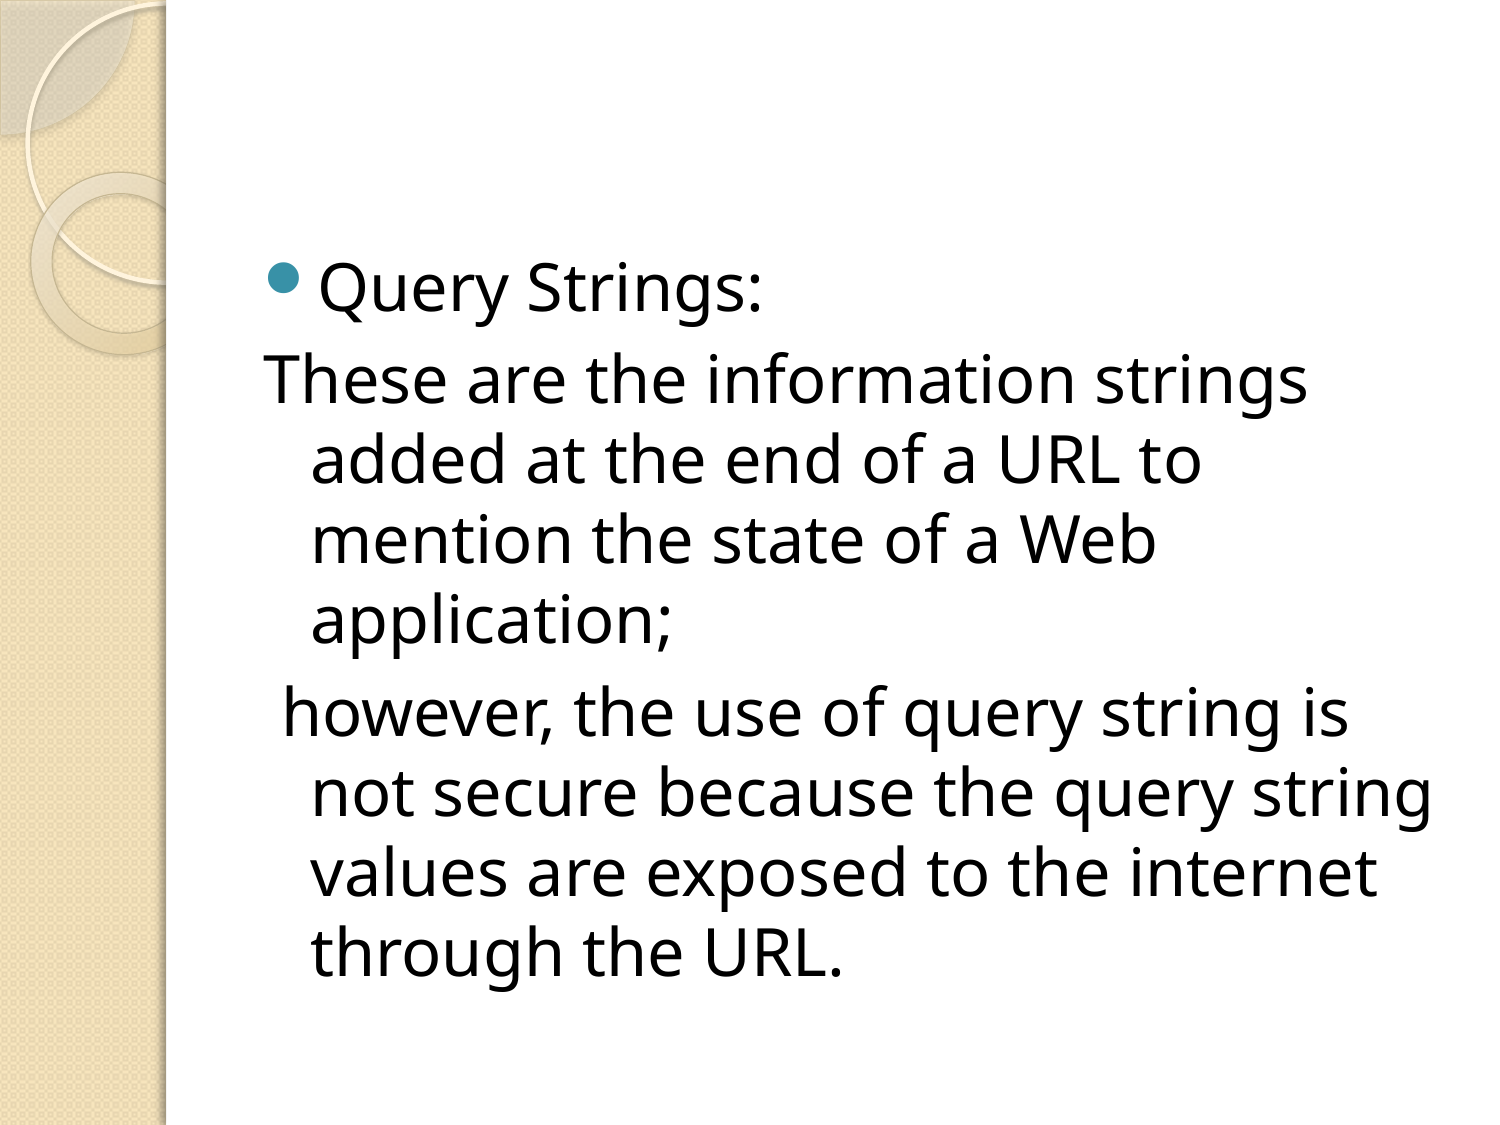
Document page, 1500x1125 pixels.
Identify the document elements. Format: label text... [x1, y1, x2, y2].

list Query Strings: These are the information strings added at the end of a URL to mention the state of a Web application; however, the use of query string is not secure because the query string values are exposed to the internet through the URL. [235, 237, 1466, 1025]
